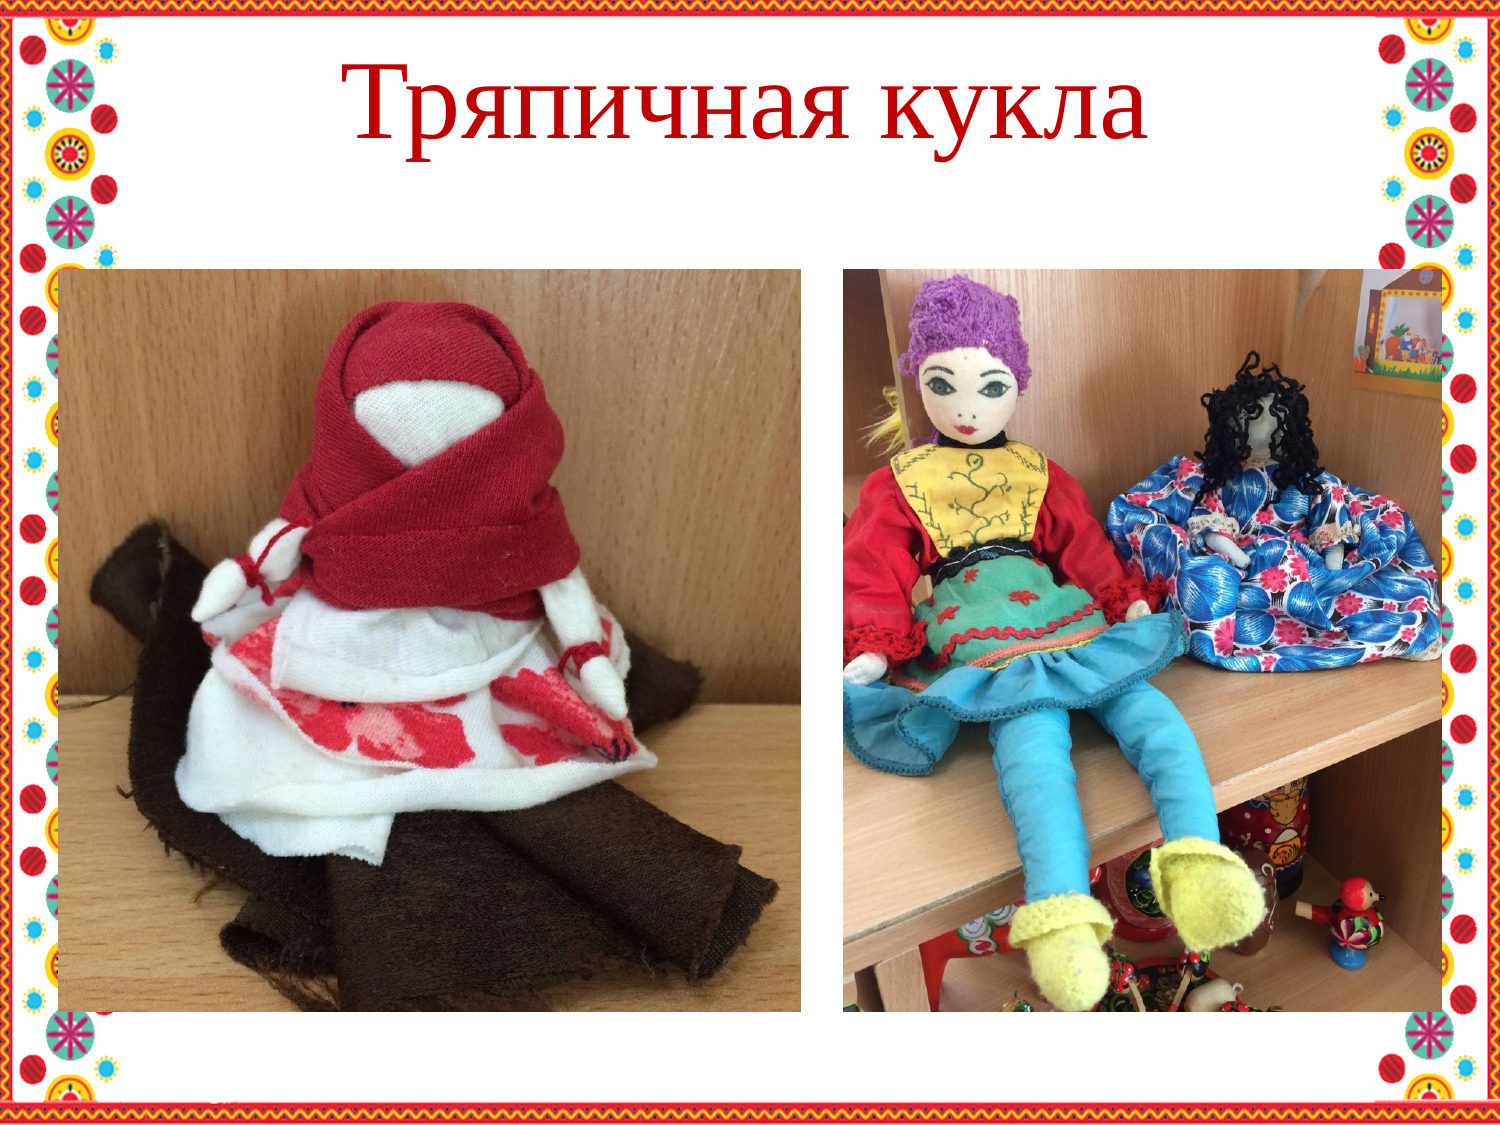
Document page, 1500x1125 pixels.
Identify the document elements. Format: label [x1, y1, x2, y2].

list [58, 269, 802, 1013]
picture [0, 0, 1500, 1125]
